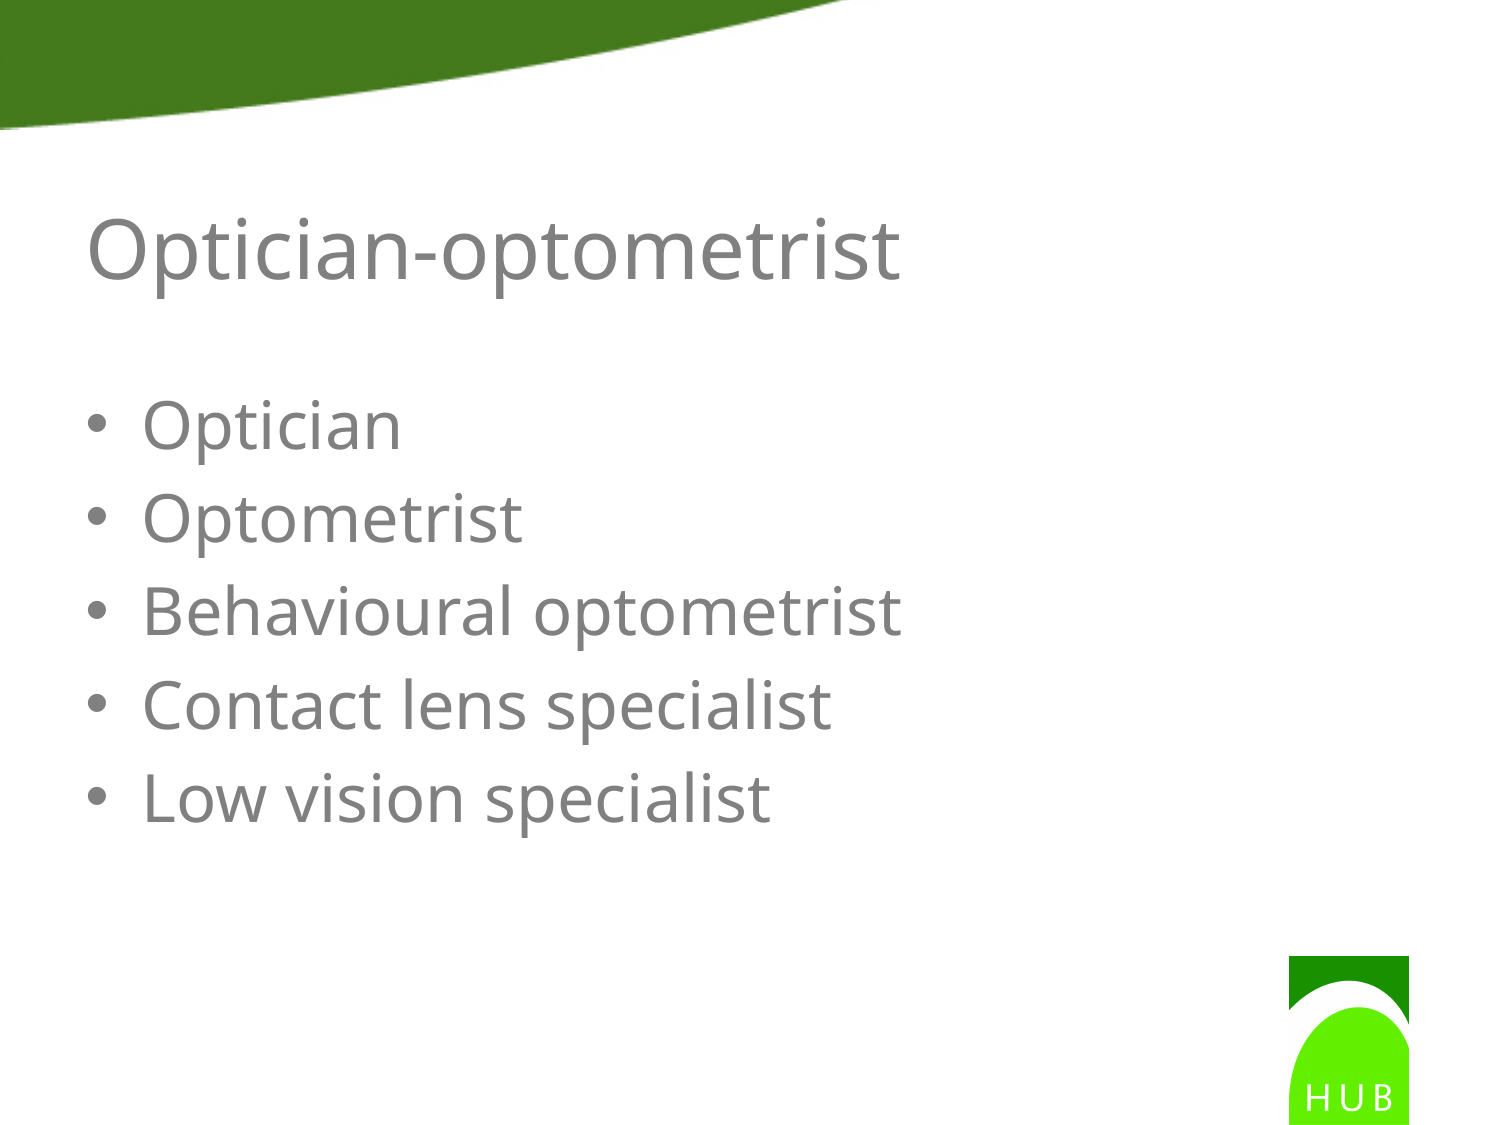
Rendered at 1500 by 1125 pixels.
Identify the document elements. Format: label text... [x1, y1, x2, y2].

title Optician-optometrist [70, 152, 1421, 340]
picture [0, 0, 887, 130]
picture [1289, 956, 1409, 1125]
list Optician Optometrist Behavioural optometrist Contact lens specialist Low vision specialist [70, 375, 1421, 941]
